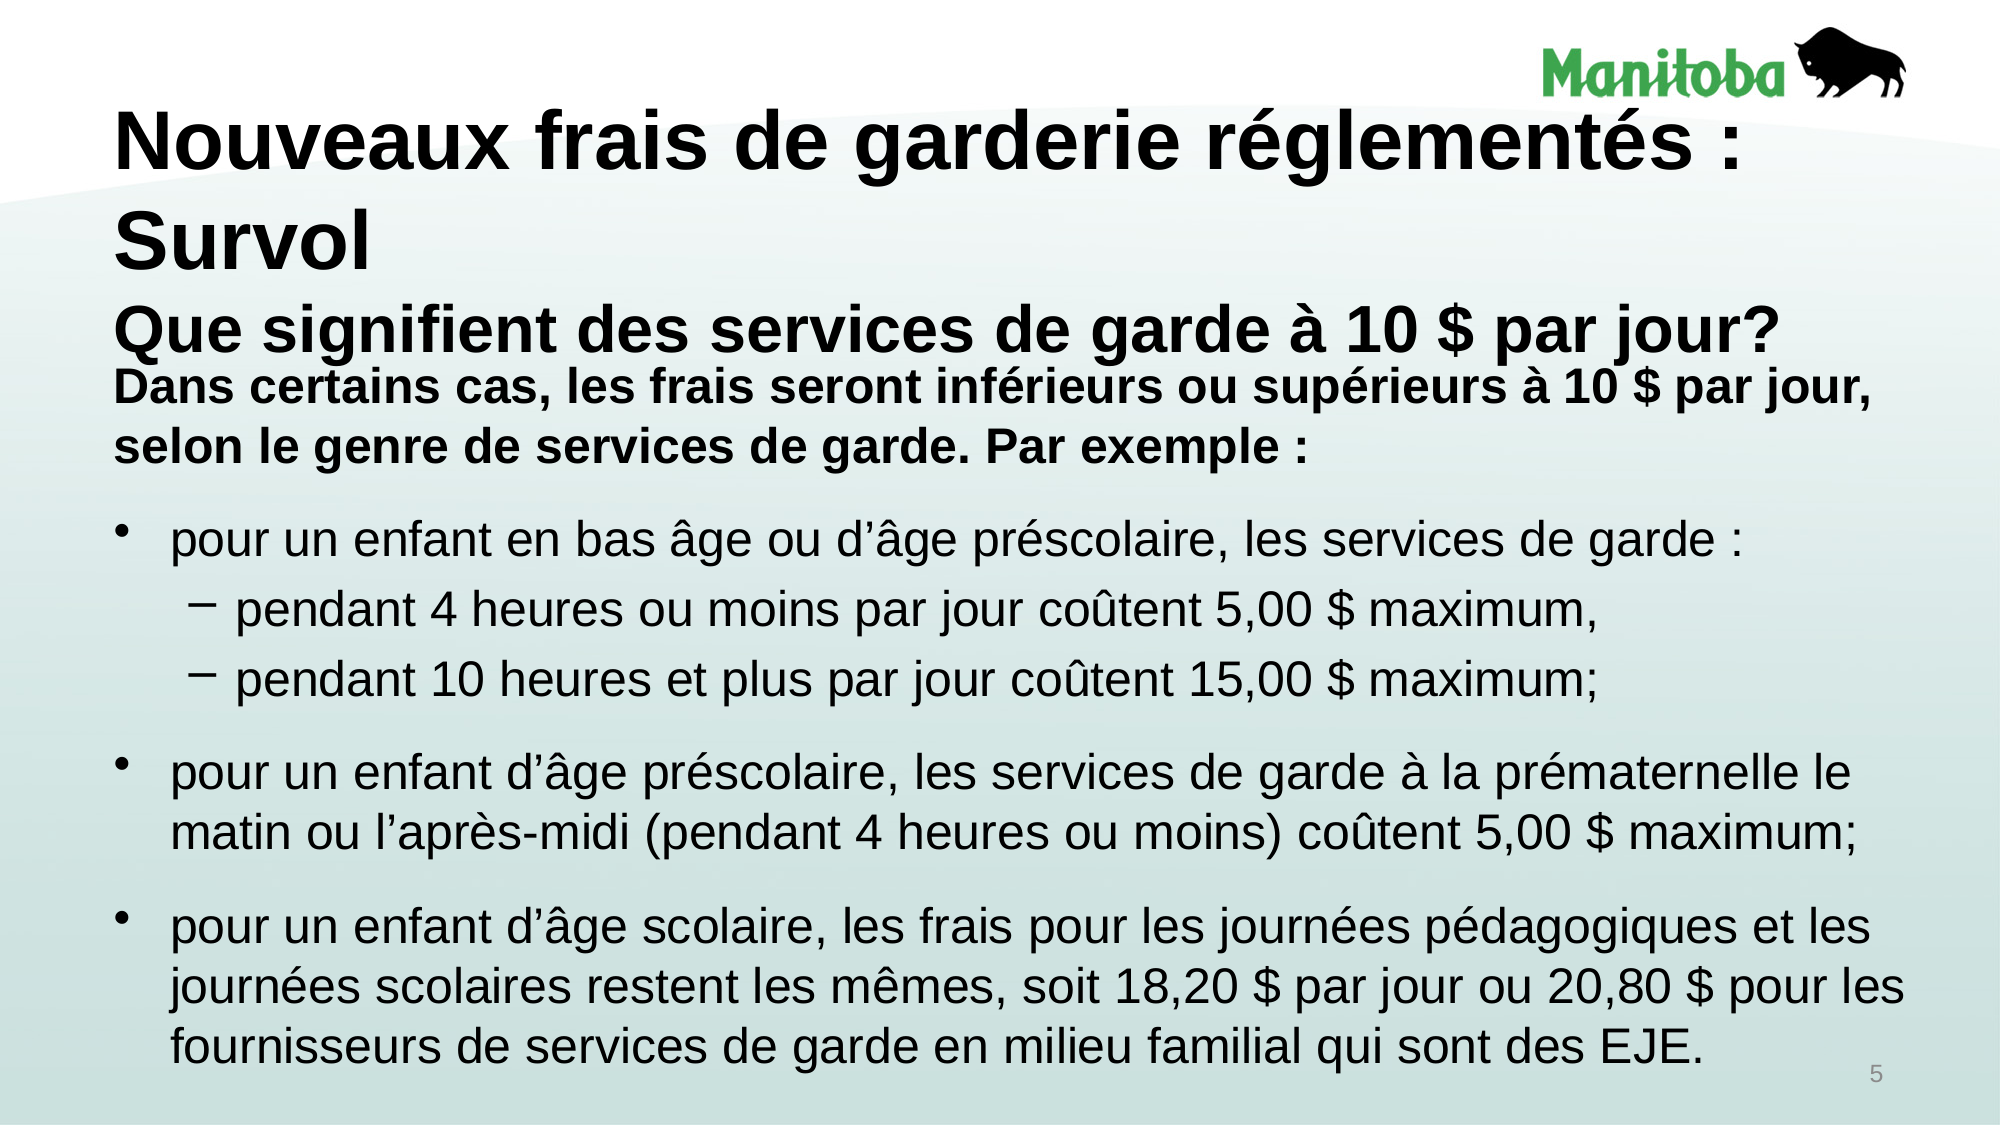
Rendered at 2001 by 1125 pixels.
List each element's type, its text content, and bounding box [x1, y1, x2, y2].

list Dans certains cas, les frais seront inférieurs ou supérieurs à 10 $ par jour, selon le genre de services de garde. Par exemple : pour un enfant en bas âge ou d’âge préscolaire, les services de garde : pendant 4 heures ou moins par jour coûtent 5,00 $ maximum, pendant 10 heures et plus par jour coûtent 15,00 $ maximum; pour un enfant d’âge préscolaire, les services de garde à la prématernelle le matin ou l’après-midi (pendant 4 heures ou moins) coûtent 5,00 $ maximum; pour un enfant d’âge scolaire, les frais pour les journées pédagogiques et les journées scolaires restent les mêmes, soit 18,20 $ par jour ou 20,80 $ pour les fournisseurs de services de garde en milieu familial qui sont des EJE. [98, 345, 1935, 1045]
slide_number 5 [1448, 1042, 1899, 1103]
title Nouveaux frais de garderie réglementés : Survol Que signifient des services de garde à 10 $ par jour? [98, 178, 1855, 274]
picture [0, 0, 2000, 1125]
